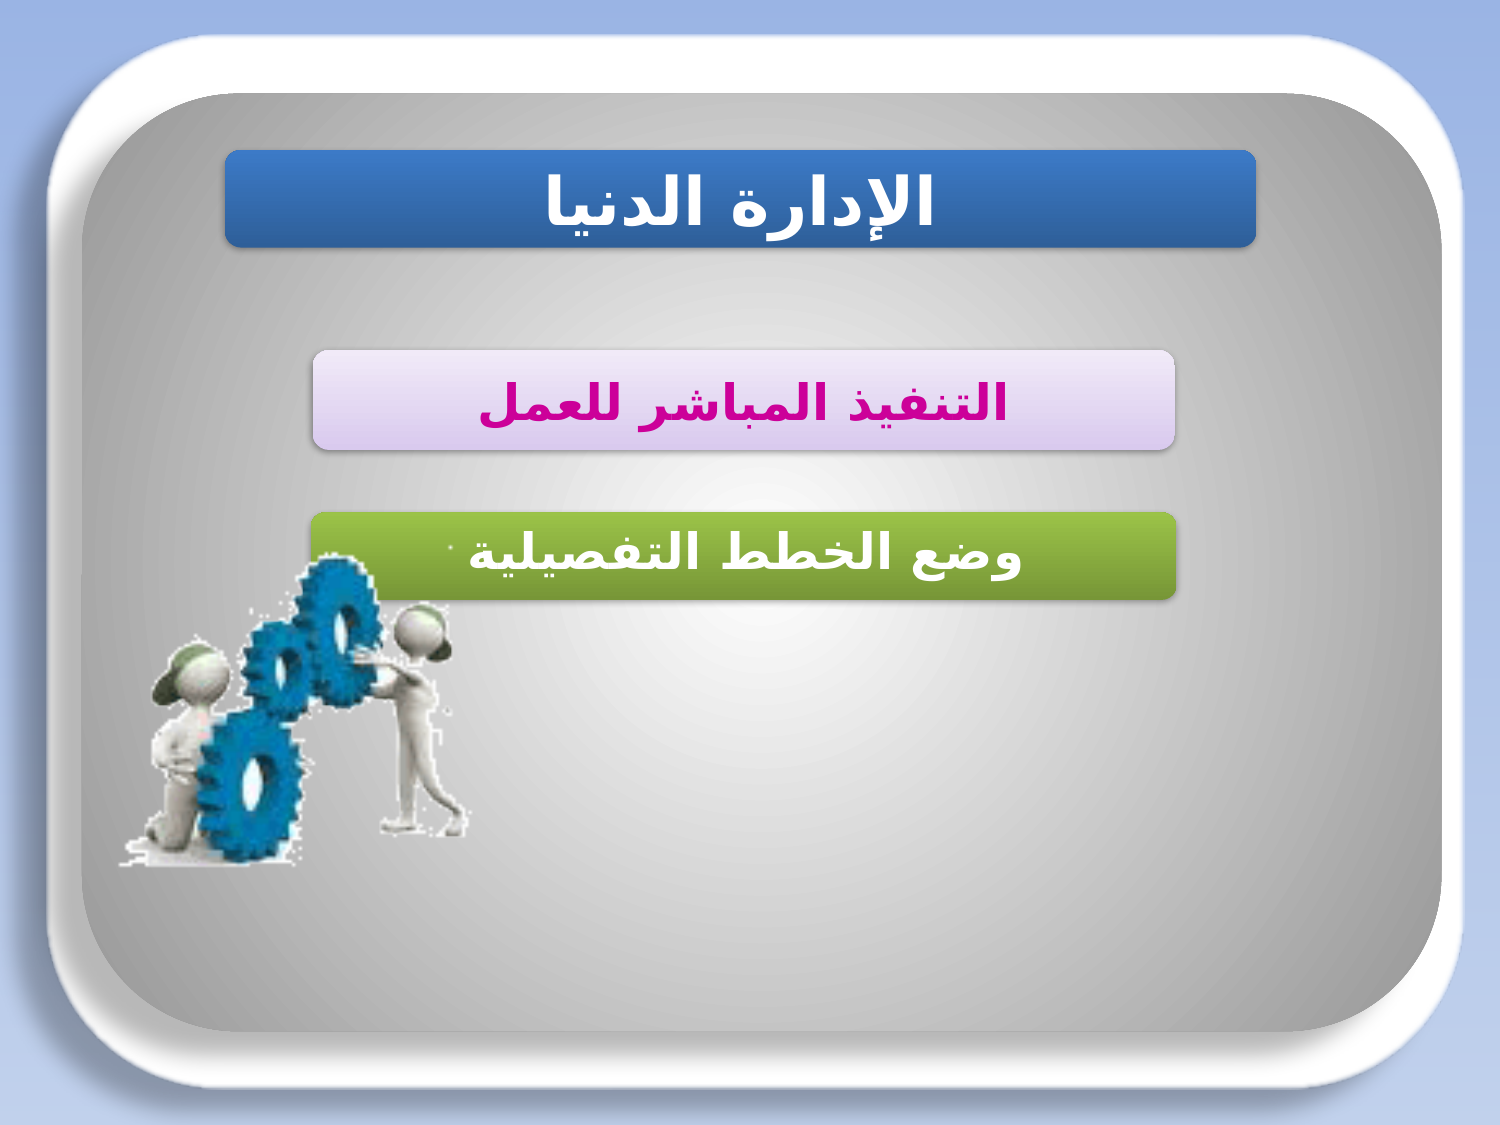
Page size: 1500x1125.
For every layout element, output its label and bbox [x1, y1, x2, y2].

text_box [0, 0, 1500, 1125]
text_box [93, 149, 1257, 910]
text_box [79, 91, 1444, 1034]
text_box [49, 34, 1468, 1089]
